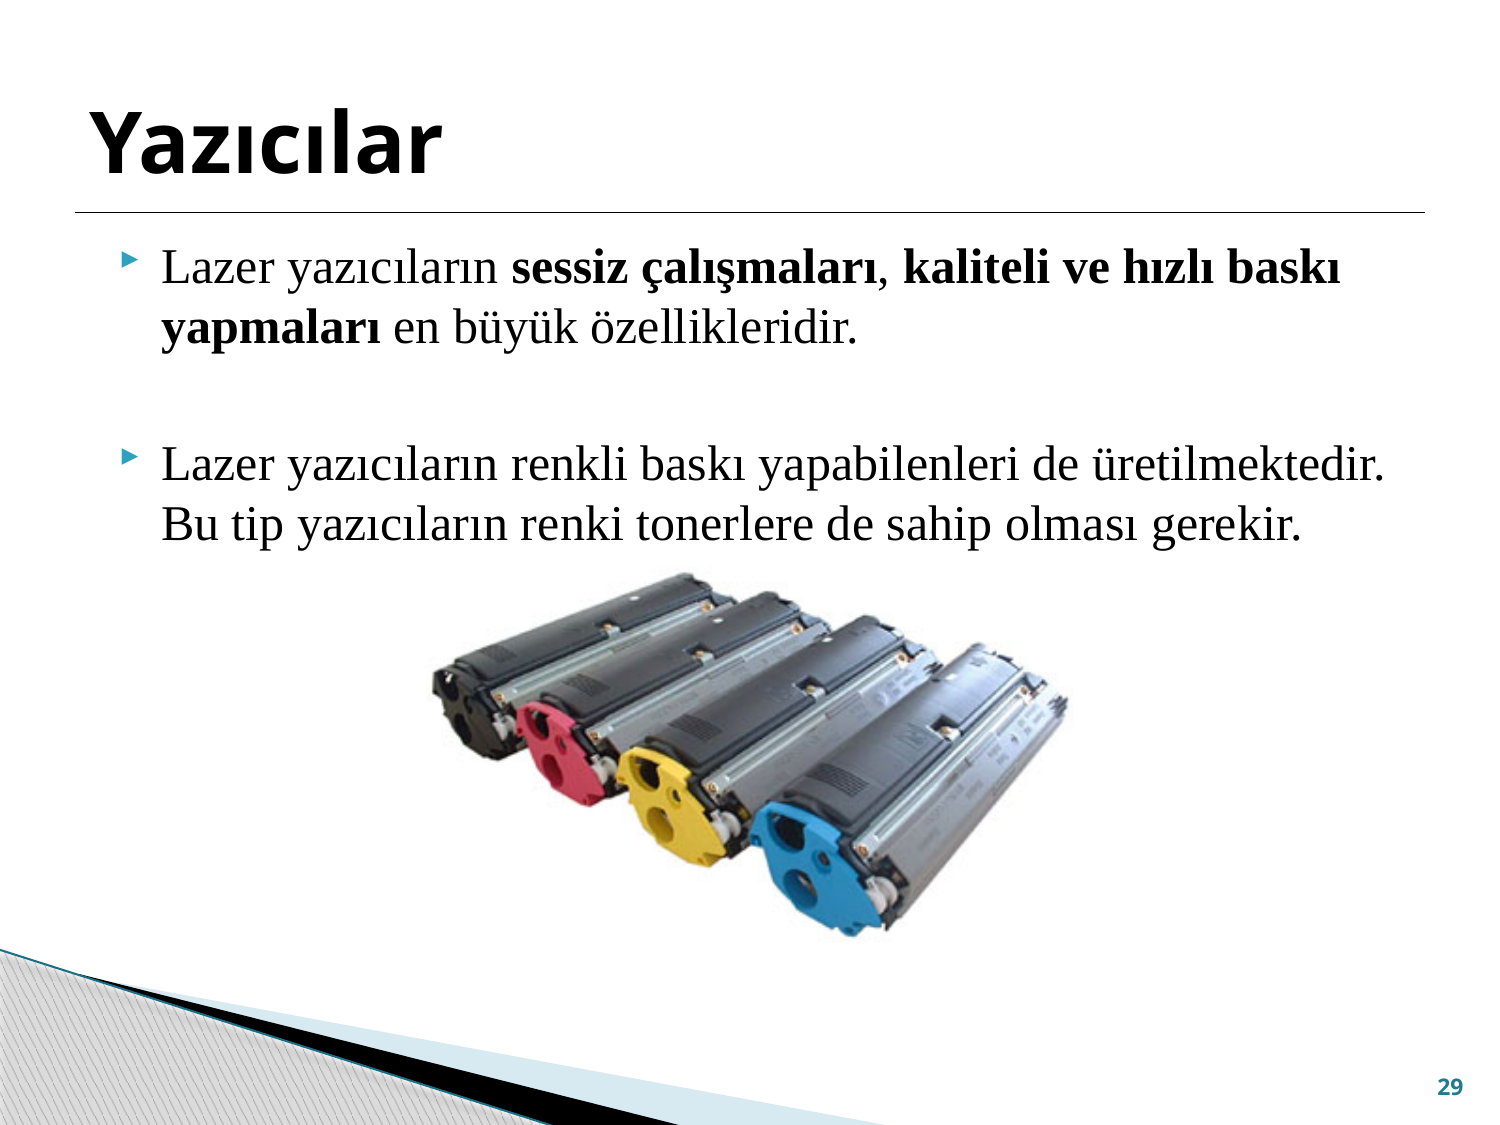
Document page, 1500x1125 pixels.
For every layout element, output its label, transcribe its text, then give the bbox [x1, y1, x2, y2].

title Yazıcılar [75, 45, 1425, 233]
picture [412, 562, 1089, 950]
list Lazer yazıcıların sessiz çalışmaları, kaliteli ve hızlı baskı yapmaları en büyük özellikleridir. Lazer yazıcıların renkli baskı yapabilenleri de üretilmektedir. Bu tip yazıcıların renki tonerlere de sahip olması gerekir. [86, 226, 1437, 975]
slide_number 29 [1362, 1051, 1479, 1112]
